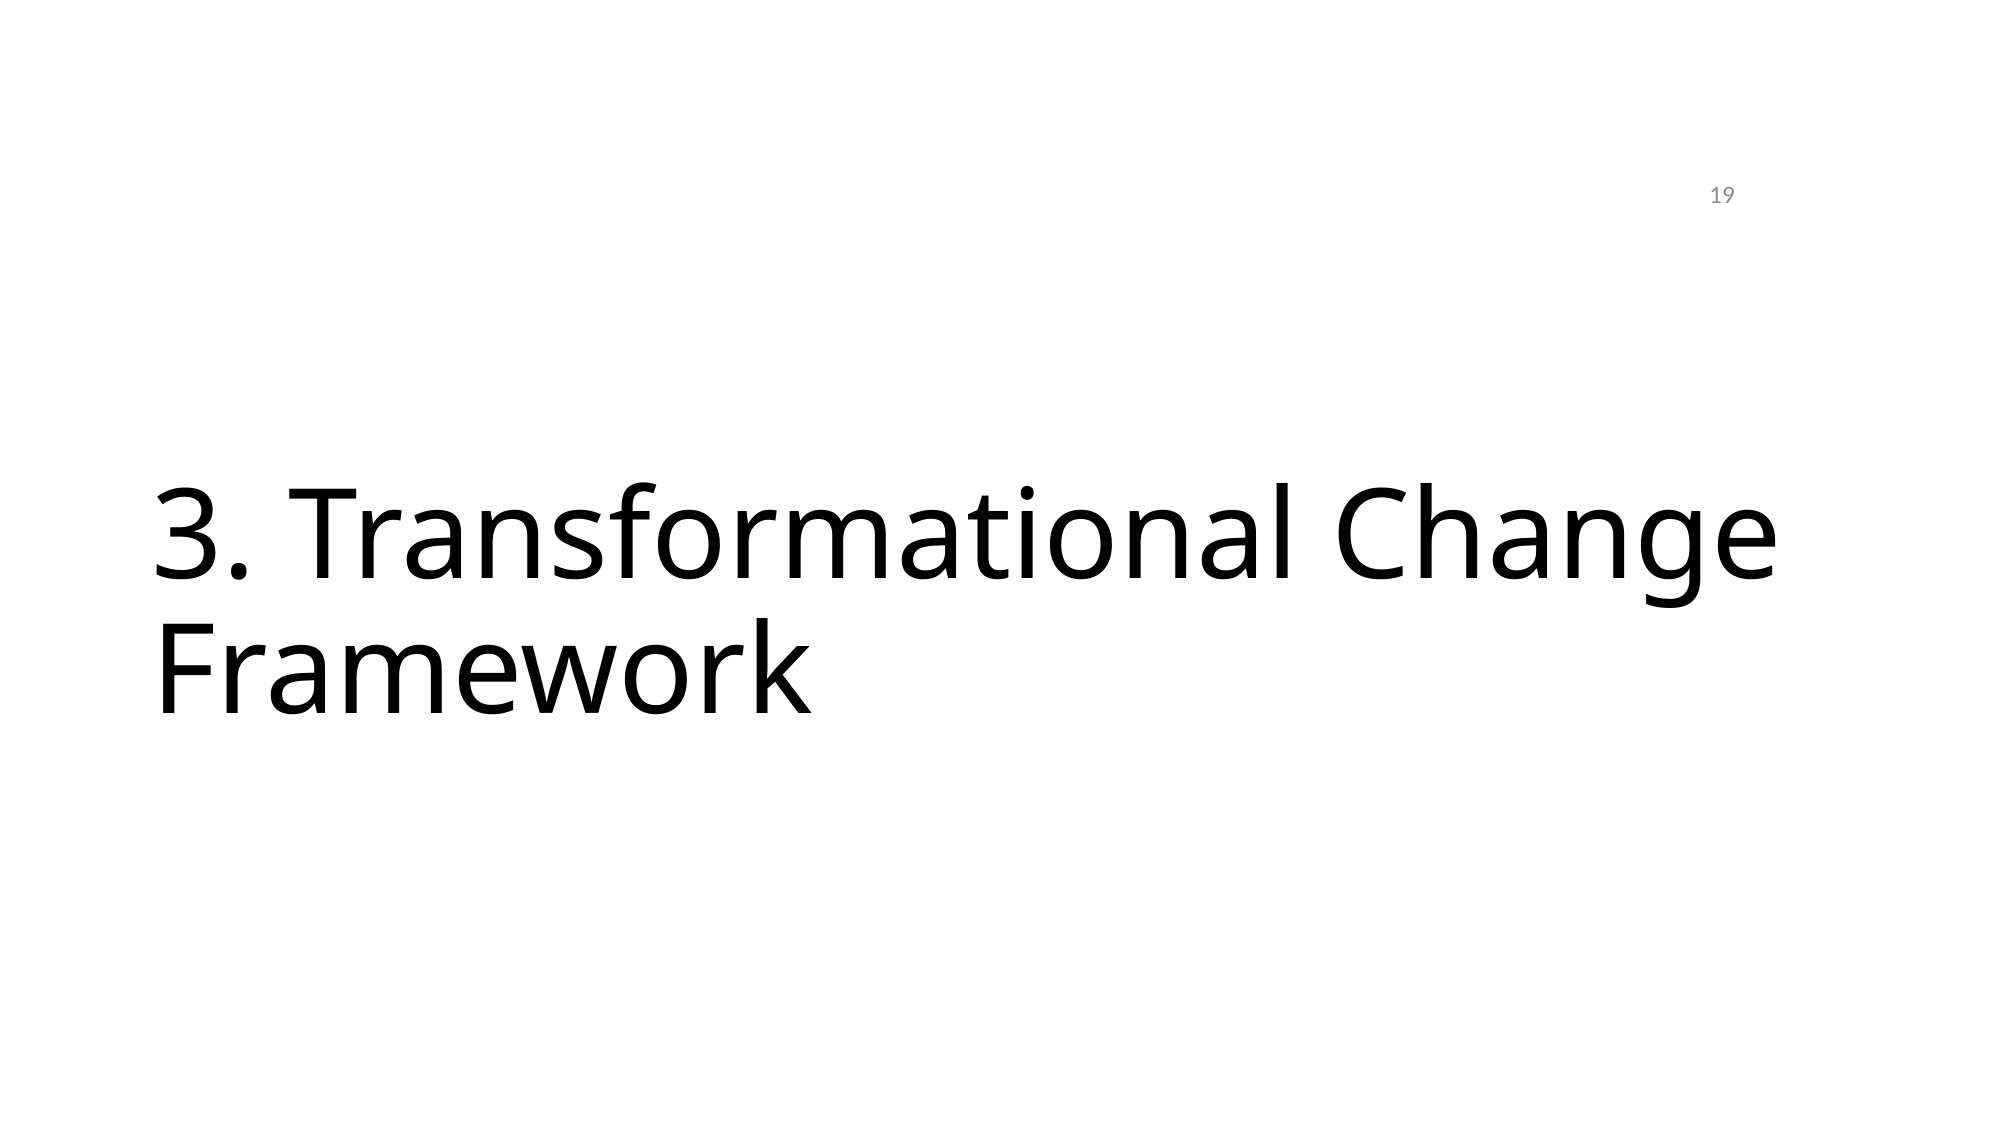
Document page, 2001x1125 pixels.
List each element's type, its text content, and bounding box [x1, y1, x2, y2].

title 3. Transformational Change Framework [136, 280, 1862, 749]
slide_number 19 [1650, 156, 1750, 232]
